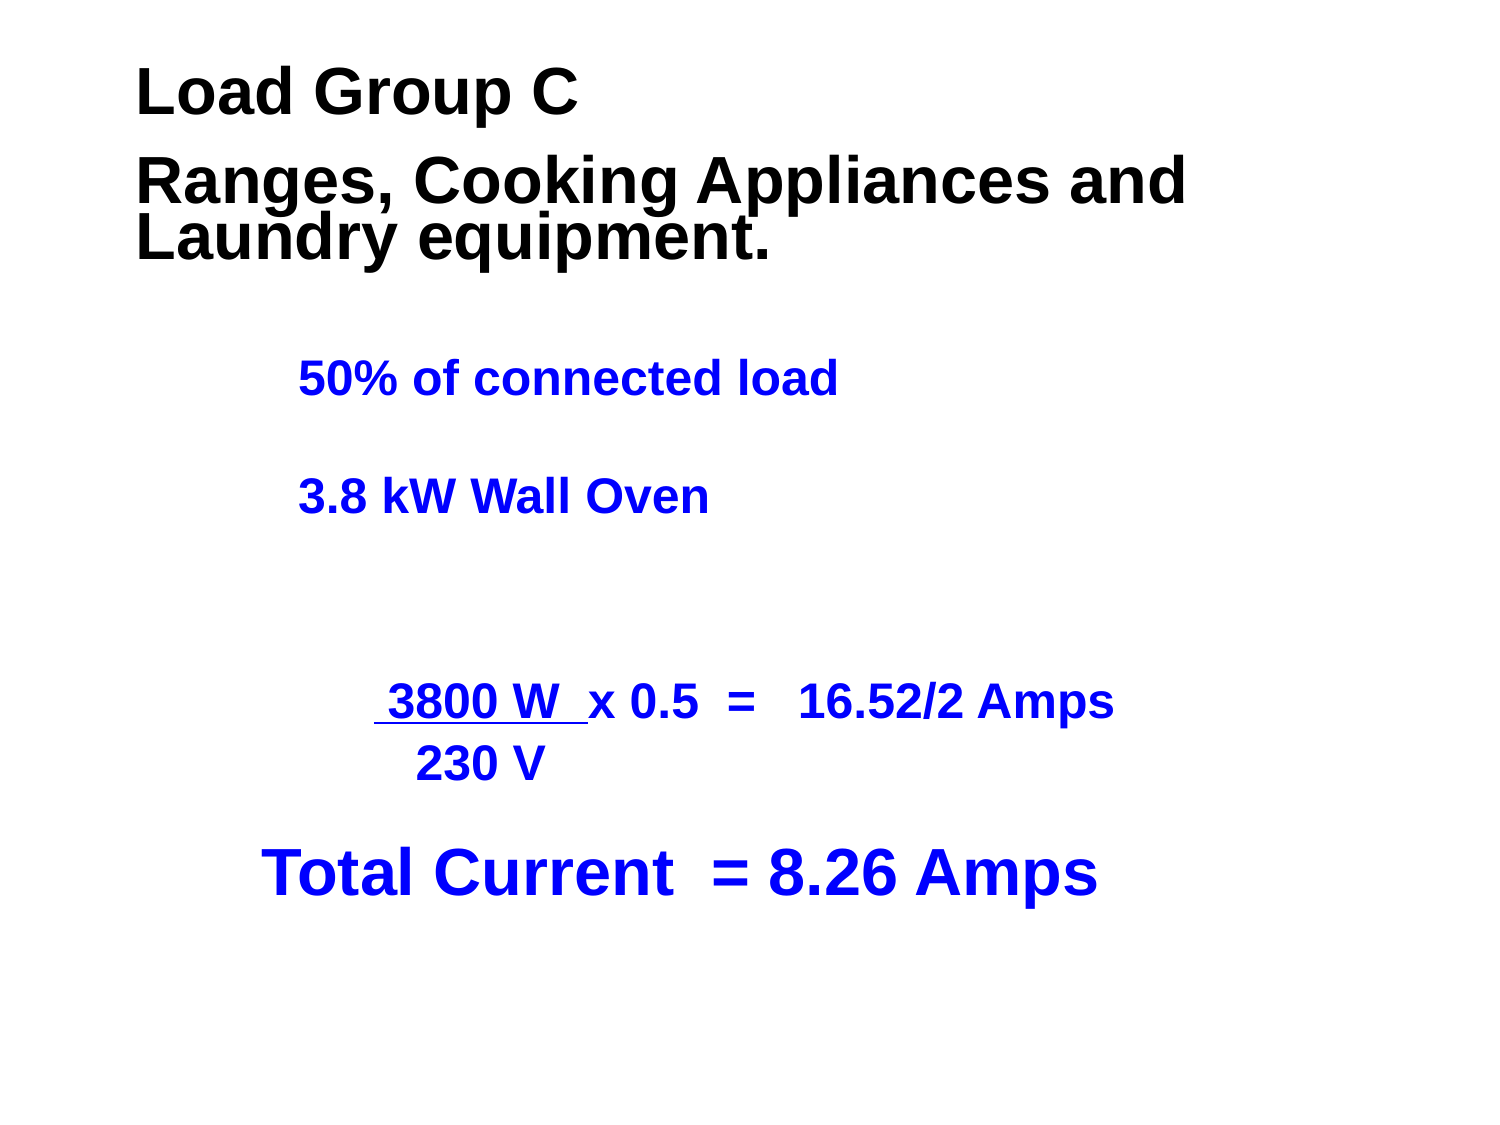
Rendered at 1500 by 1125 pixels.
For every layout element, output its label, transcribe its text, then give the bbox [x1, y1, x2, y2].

text_box 50% of connected load [283, 337, 1060, 413]
text_box Total Current = 8.26 Amps [246, 830, 1200, 968]
text_box 3.8 kW Wall Oven [283, 472, 1060, 639]
text_box Load Group C Ranges, Cooking Appliances and Laundry equipment. [121, 62, 1472, 279]
text_box 3800 W x 0.5 = 16.52/2 Amps 230 V [162, 677, 1289, 890]
